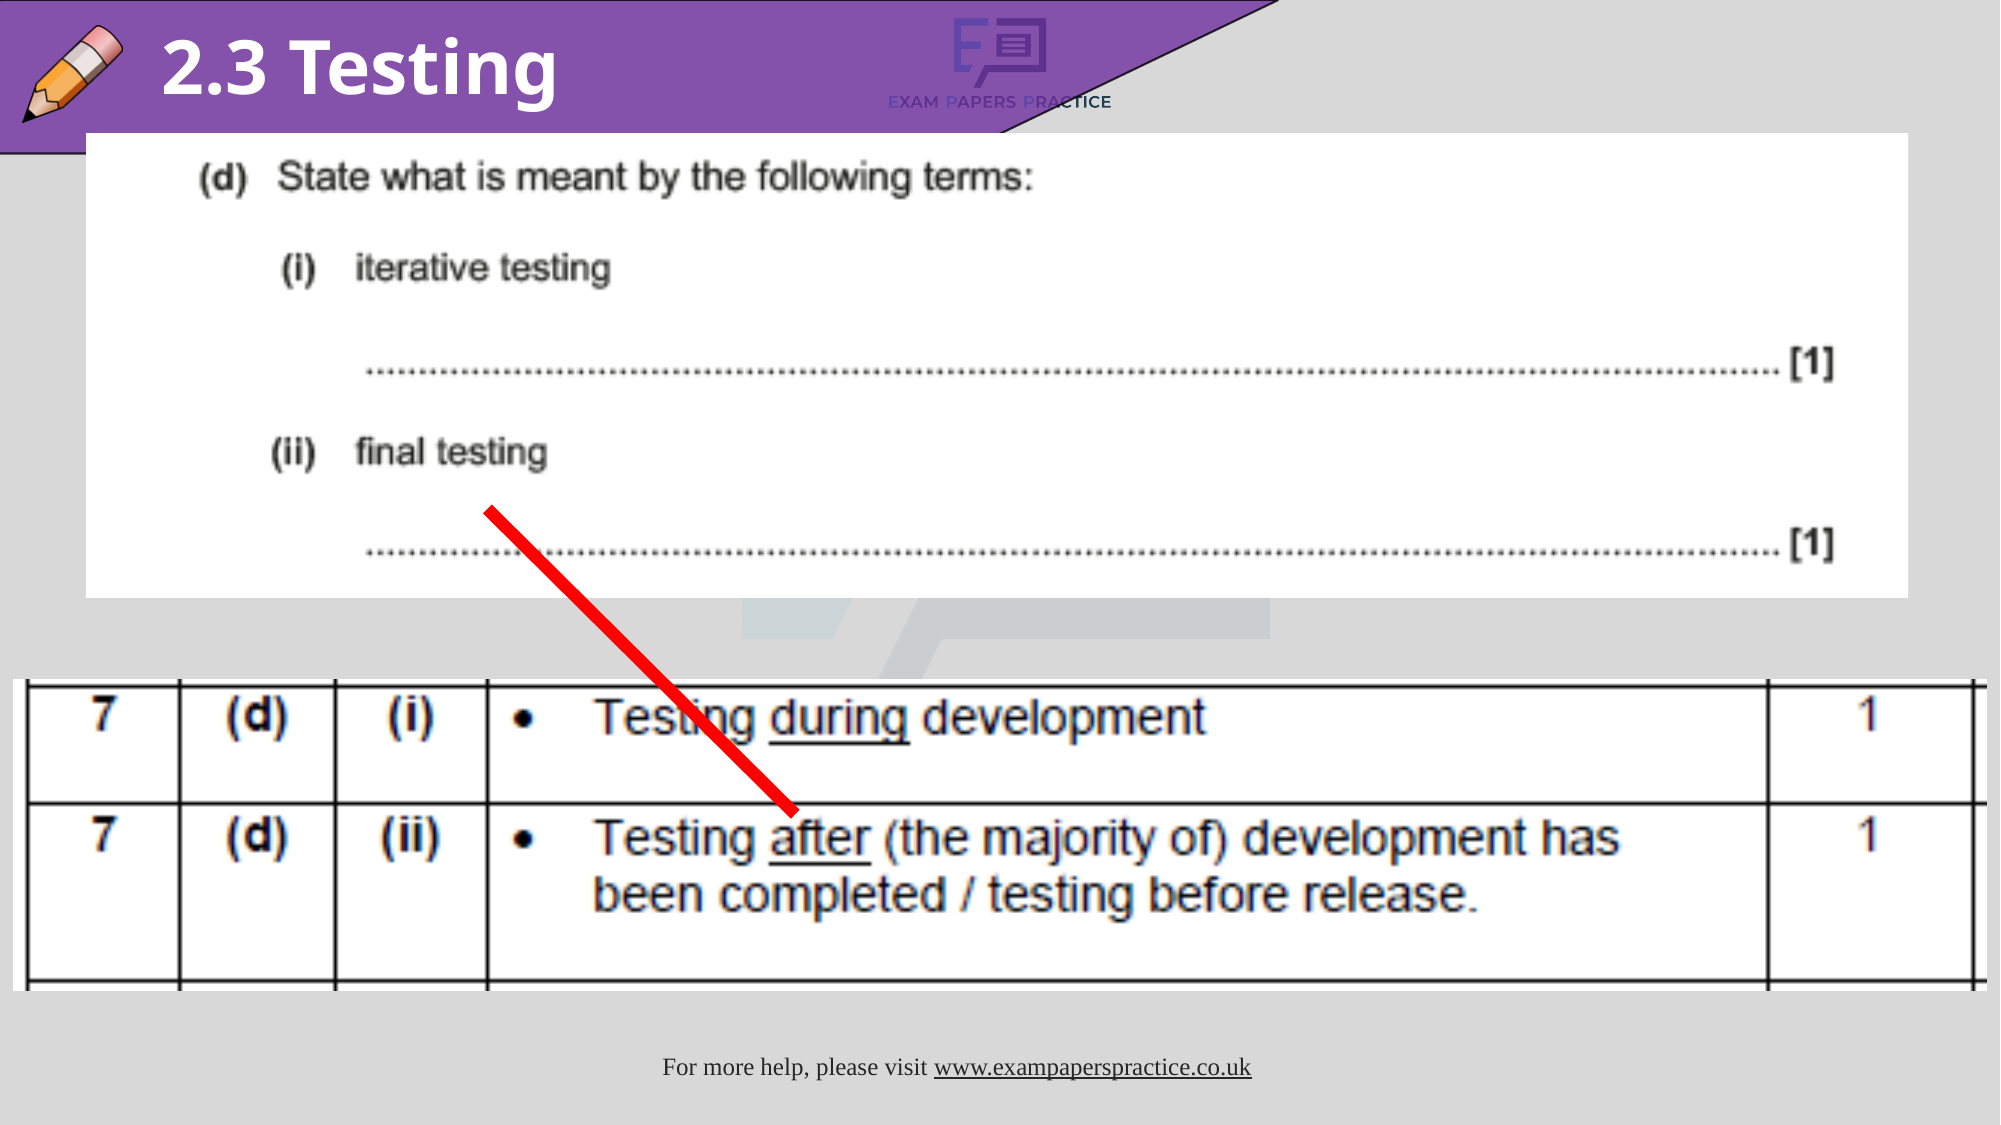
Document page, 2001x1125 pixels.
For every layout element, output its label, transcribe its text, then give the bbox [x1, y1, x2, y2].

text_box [487, 508, 796, 815]
picture [86, 133, 1909, 599]
picture [13, 679, 1987, 991]
list 2.3 Testing [146, 22, 960, 133]
picture [22, 25, 123, 123]
